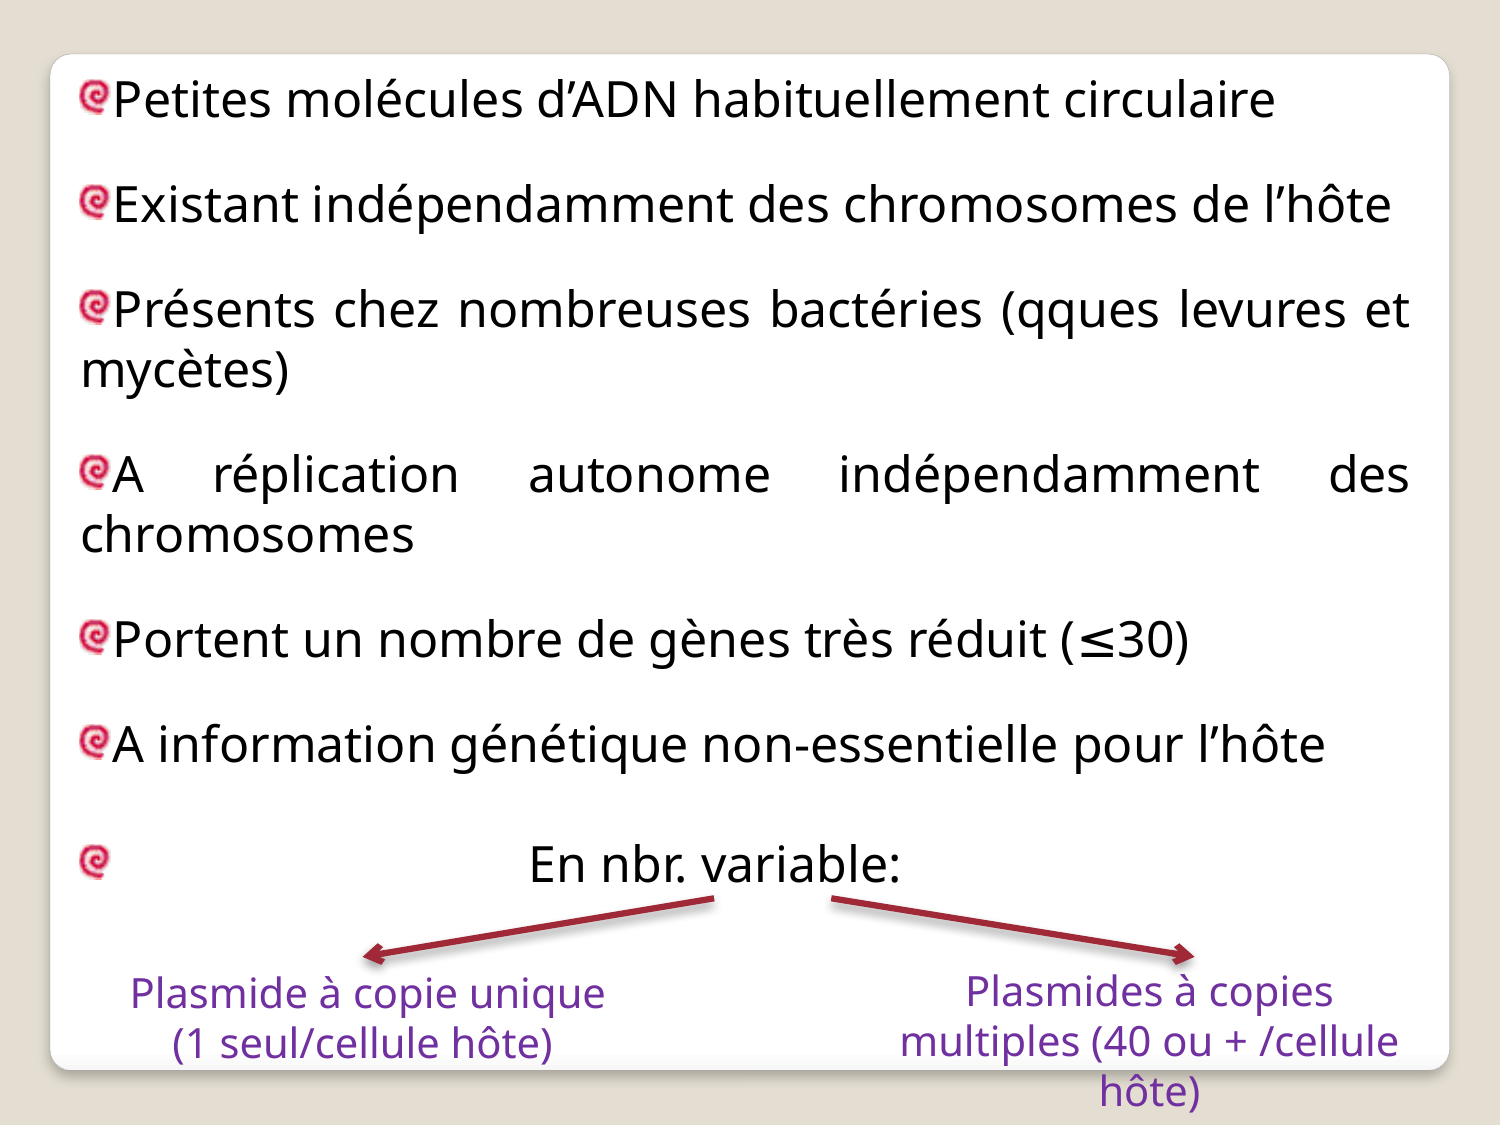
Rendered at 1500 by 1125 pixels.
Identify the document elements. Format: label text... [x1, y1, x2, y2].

picture [79, 289, 113, 325]
picture [79, 844, 113, 880]
picture [79, 454, 113, 490]
text_box Petites molécules d’ADN habituellement circulaire Existant indépendamment des chromosomes de l’hôte Présents chez nombreuses bactéries (qques levures et mycètes) A réplication autonome indépendamment des chromosomes Portent un nombre de gènes très réduit (≤30) A information génétique non-essentielle pour l’hôte En nbr. variable: [65, 59, 1427, 900]
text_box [108, 898, 1442, 1077]
picture [79, 79, 113, 115]
picture [79, 619, 113, 655]
picture [79, 184, 113, 220]
picture [79, 724, 113, 760]
text_box [25, 0, 785, 329]
